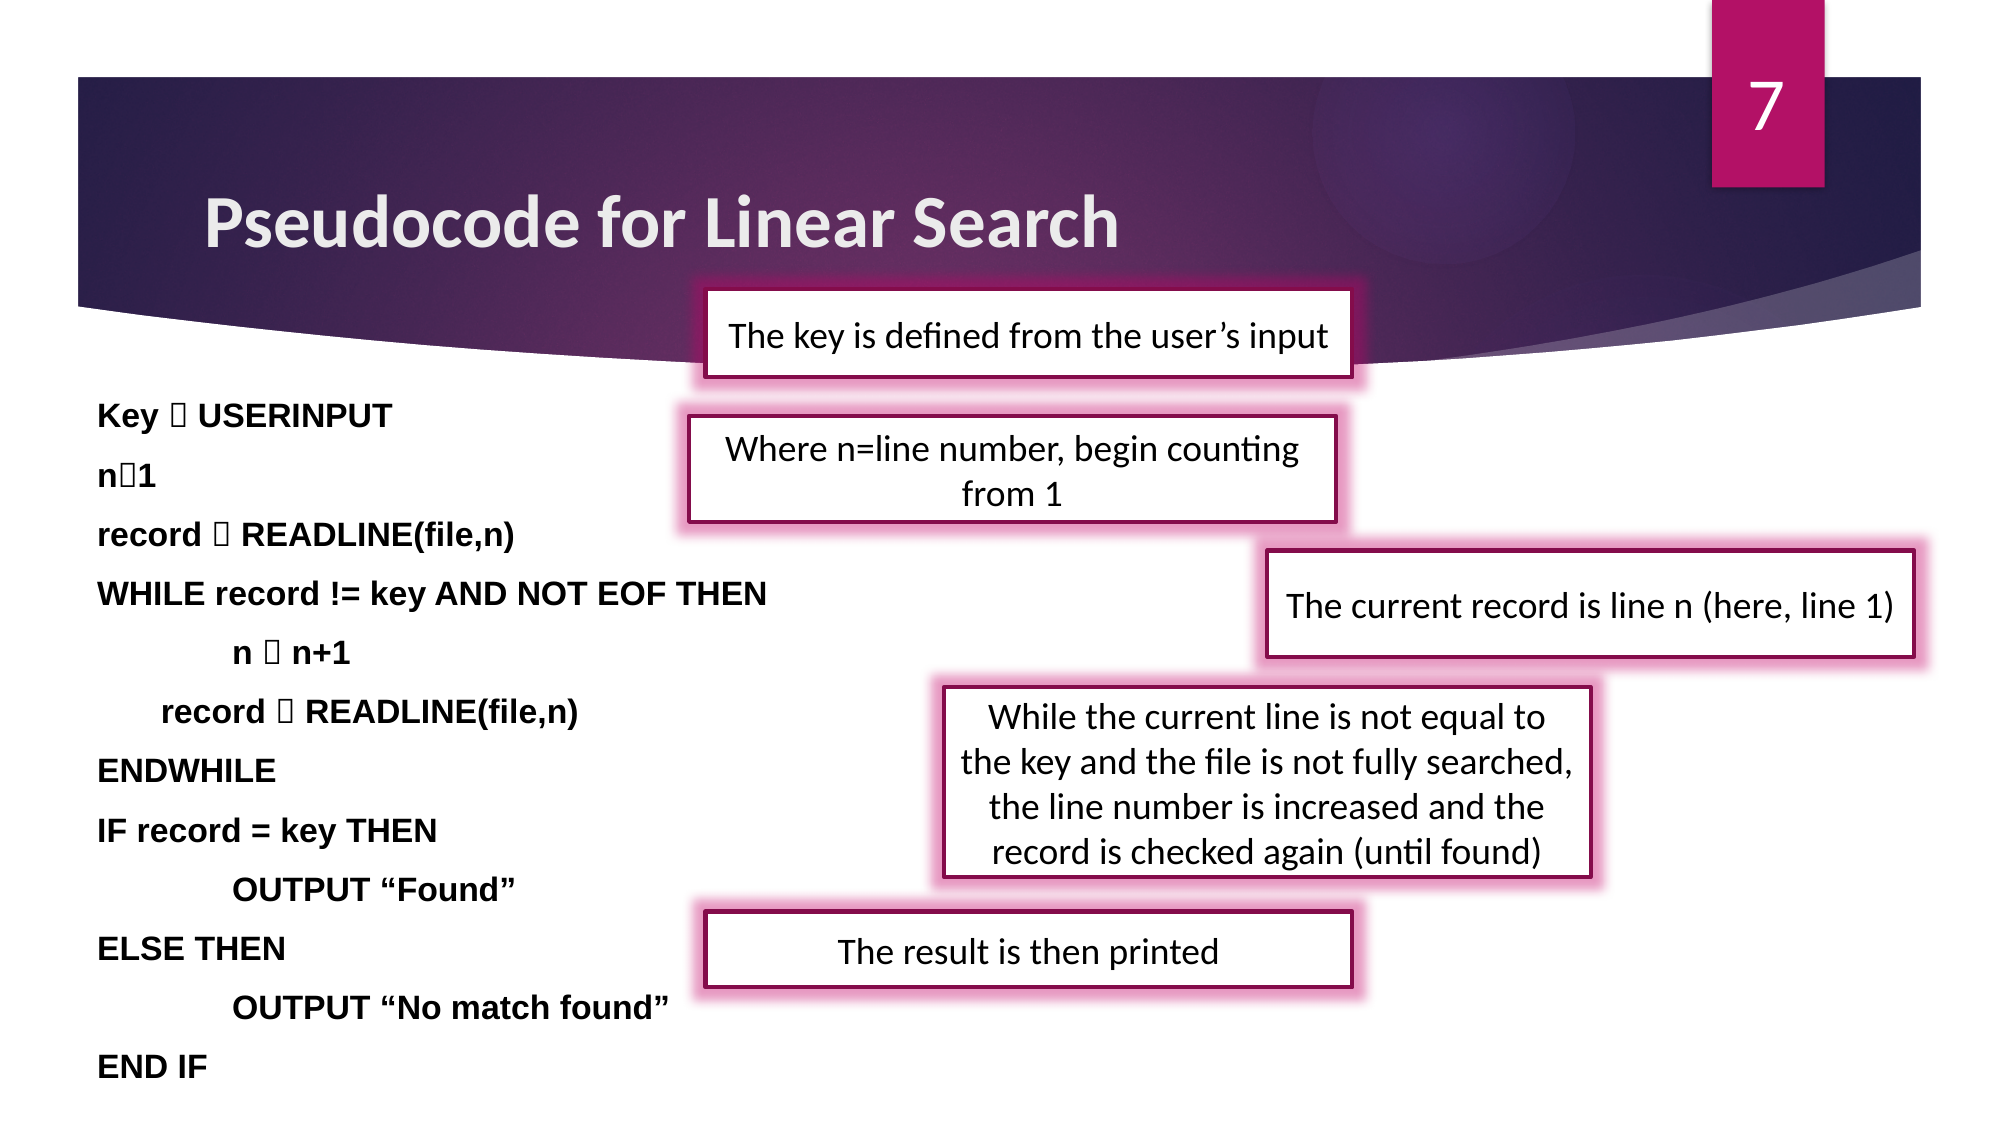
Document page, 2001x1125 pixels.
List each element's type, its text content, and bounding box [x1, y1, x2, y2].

text_box The result is then printed [703, 909, 1354, 989]
slide_number 7 [1698, 48, 1836, 175]
text_box While the current line is not equal to the key and the file is not fully searched, the line number is increased and the record is checked again (until found) [942, 685, 1593, 879]
title Pseudocode for Linear Search [189, 159, 1627, 276]
list Key  USERINPUT n1 record  READLINE(file,n) WHILE record != key AND NOT EOF THEN n  n+1 record  READLINE(file,n) ENDWHILE IF record = key THEN OUTPUT “Found” ELSE THEN OUTPUT “No match found” END IF [82, 386, 1132, 1095]
text_box Where n=line number, begin counting from 1 [687, 414, 1338, 524]
text_box The current record is line n (here, line 1) [1265, 548, 1916, 659]
text_box The key is defined from the user’s input [703, 287, 1354, 379]
